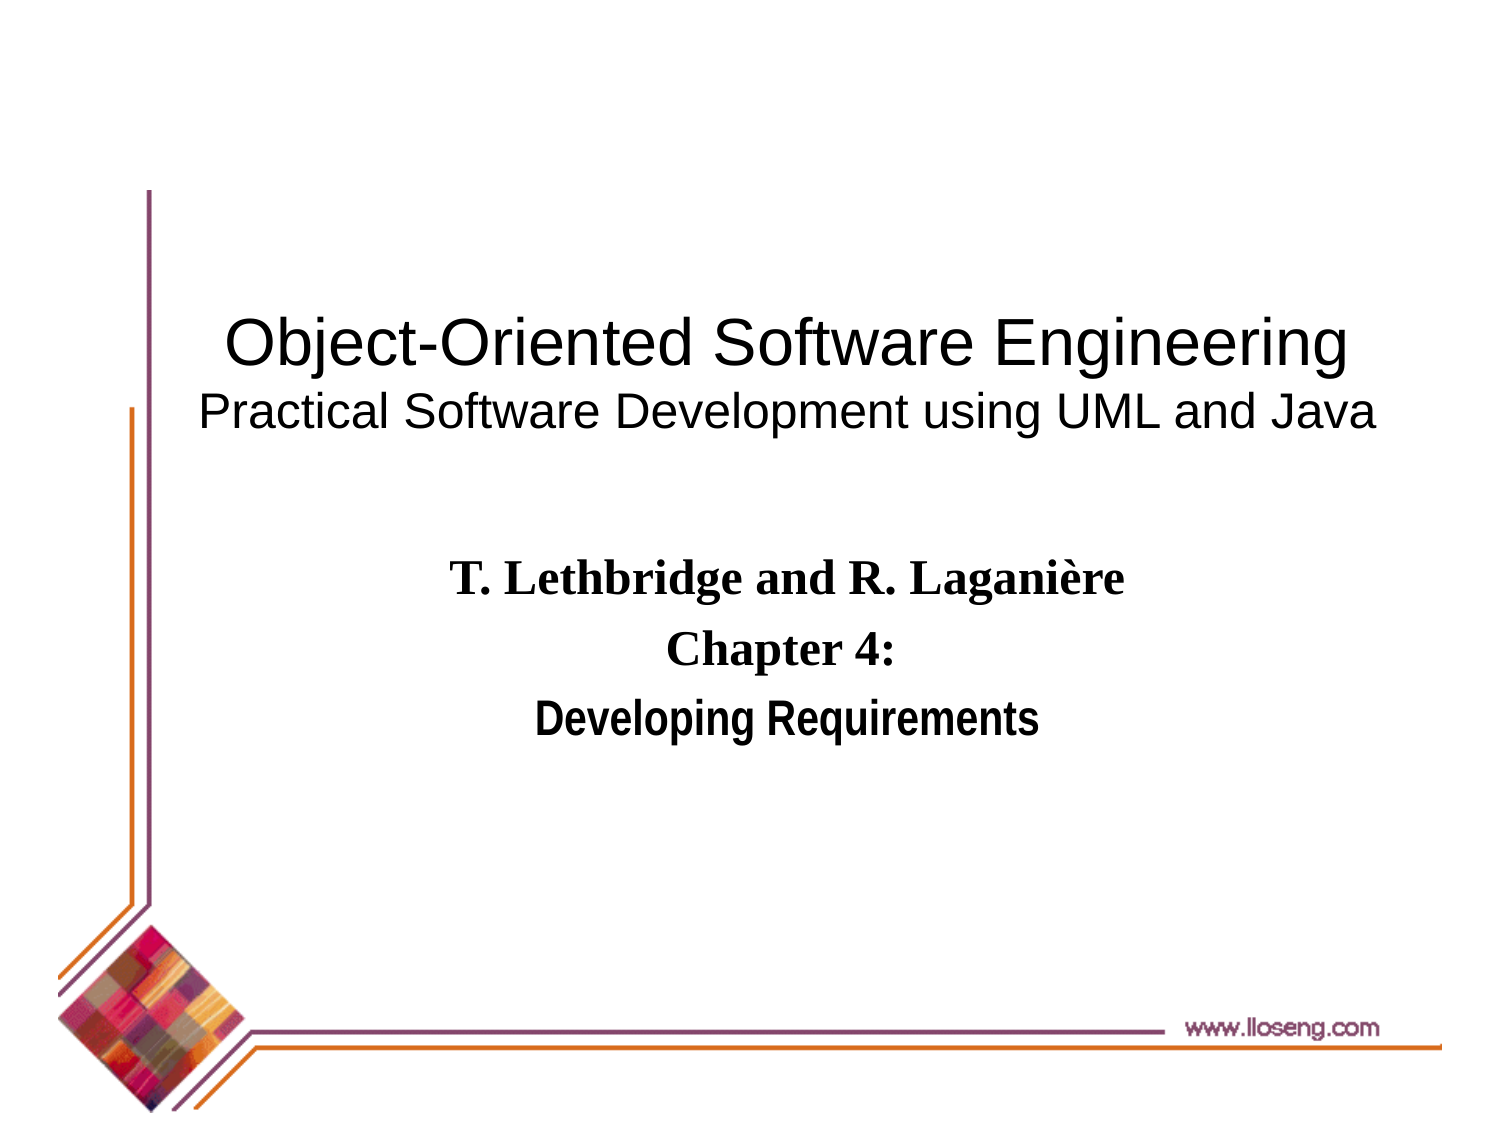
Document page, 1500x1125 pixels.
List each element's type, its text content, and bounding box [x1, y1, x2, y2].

subtitle T. Lethbridge and R. Laganière Chapter 4: Developing Requirements [262, 537, 1313, 826]
picture [58, 190, 1442, 1113]
text_box Object-Oriented Software Engineering Practical Software Development using UML and Java [149, 275, 1425, 463]
